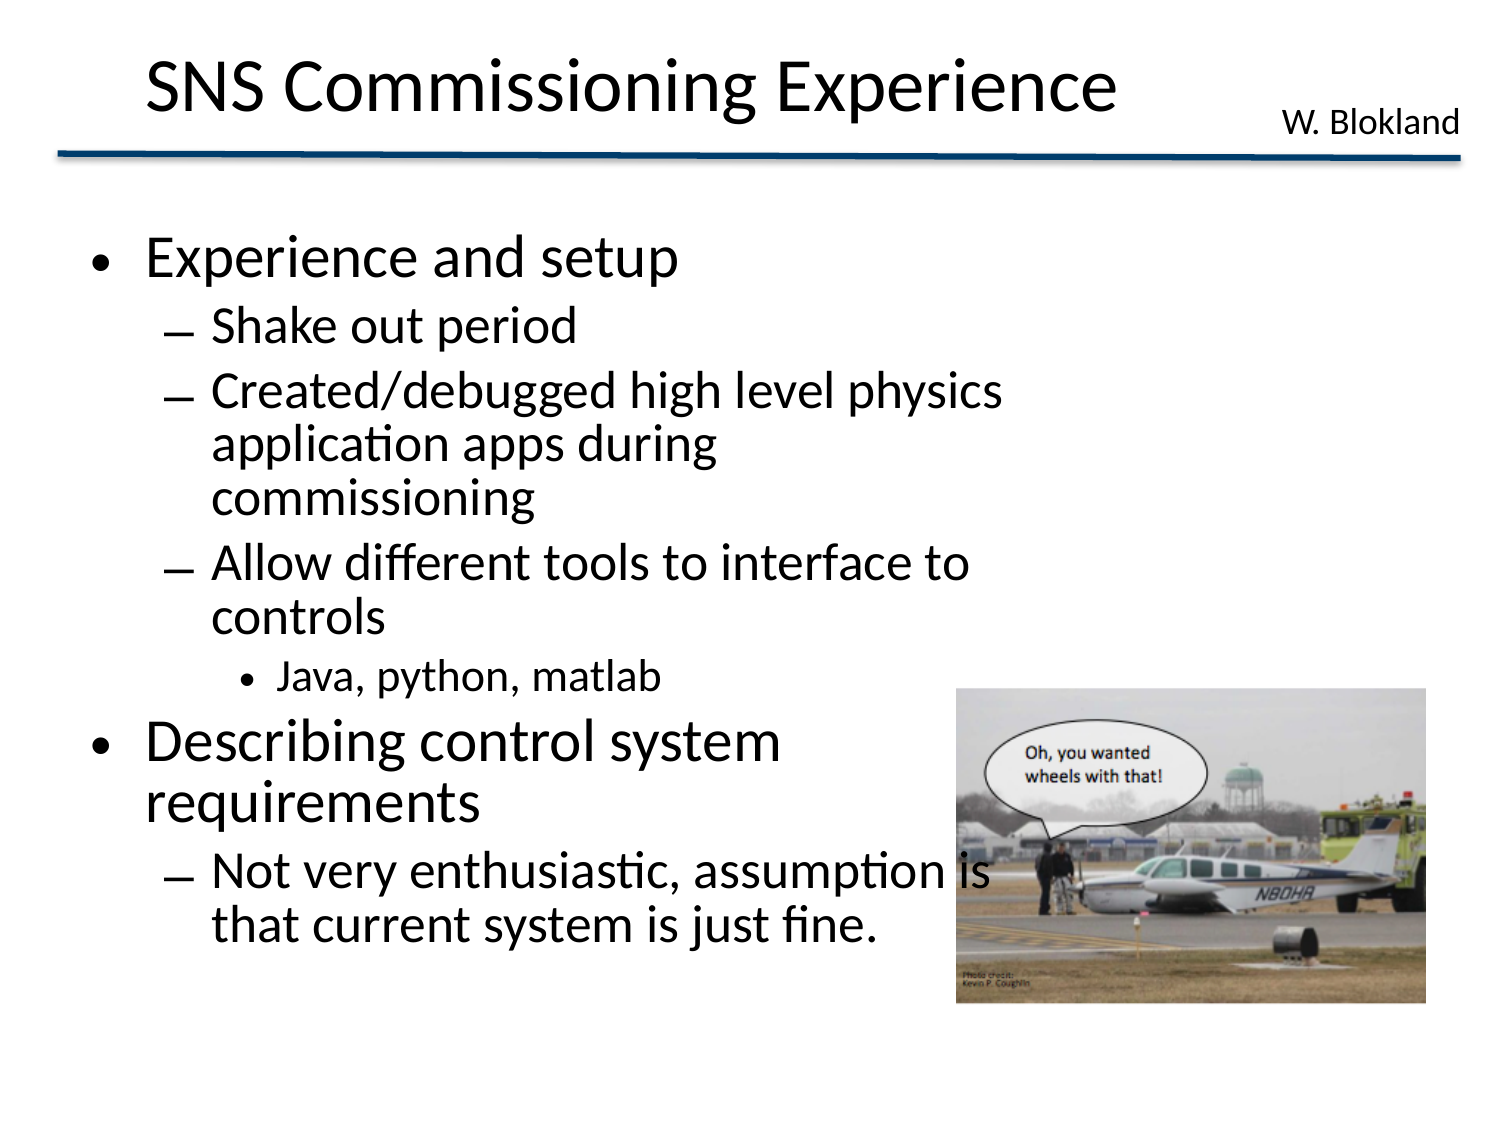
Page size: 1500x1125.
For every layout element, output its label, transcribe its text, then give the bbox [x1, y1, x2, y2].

text_box W. Blokland [1267, 89, 1477, 150]
title SNS Commissioning Experience [75, 45, 1191, 139]
picture [956, 687, 1426, 1006]
list Experience and setup Shake out period Created/debugged high level physics application apps during commissioning Allow different tools to interface to controls Java, python, matlab Describing control system requirements Not very enthusiastic, assumption is that current system is just fine. [75, 223, 1059, 967]
